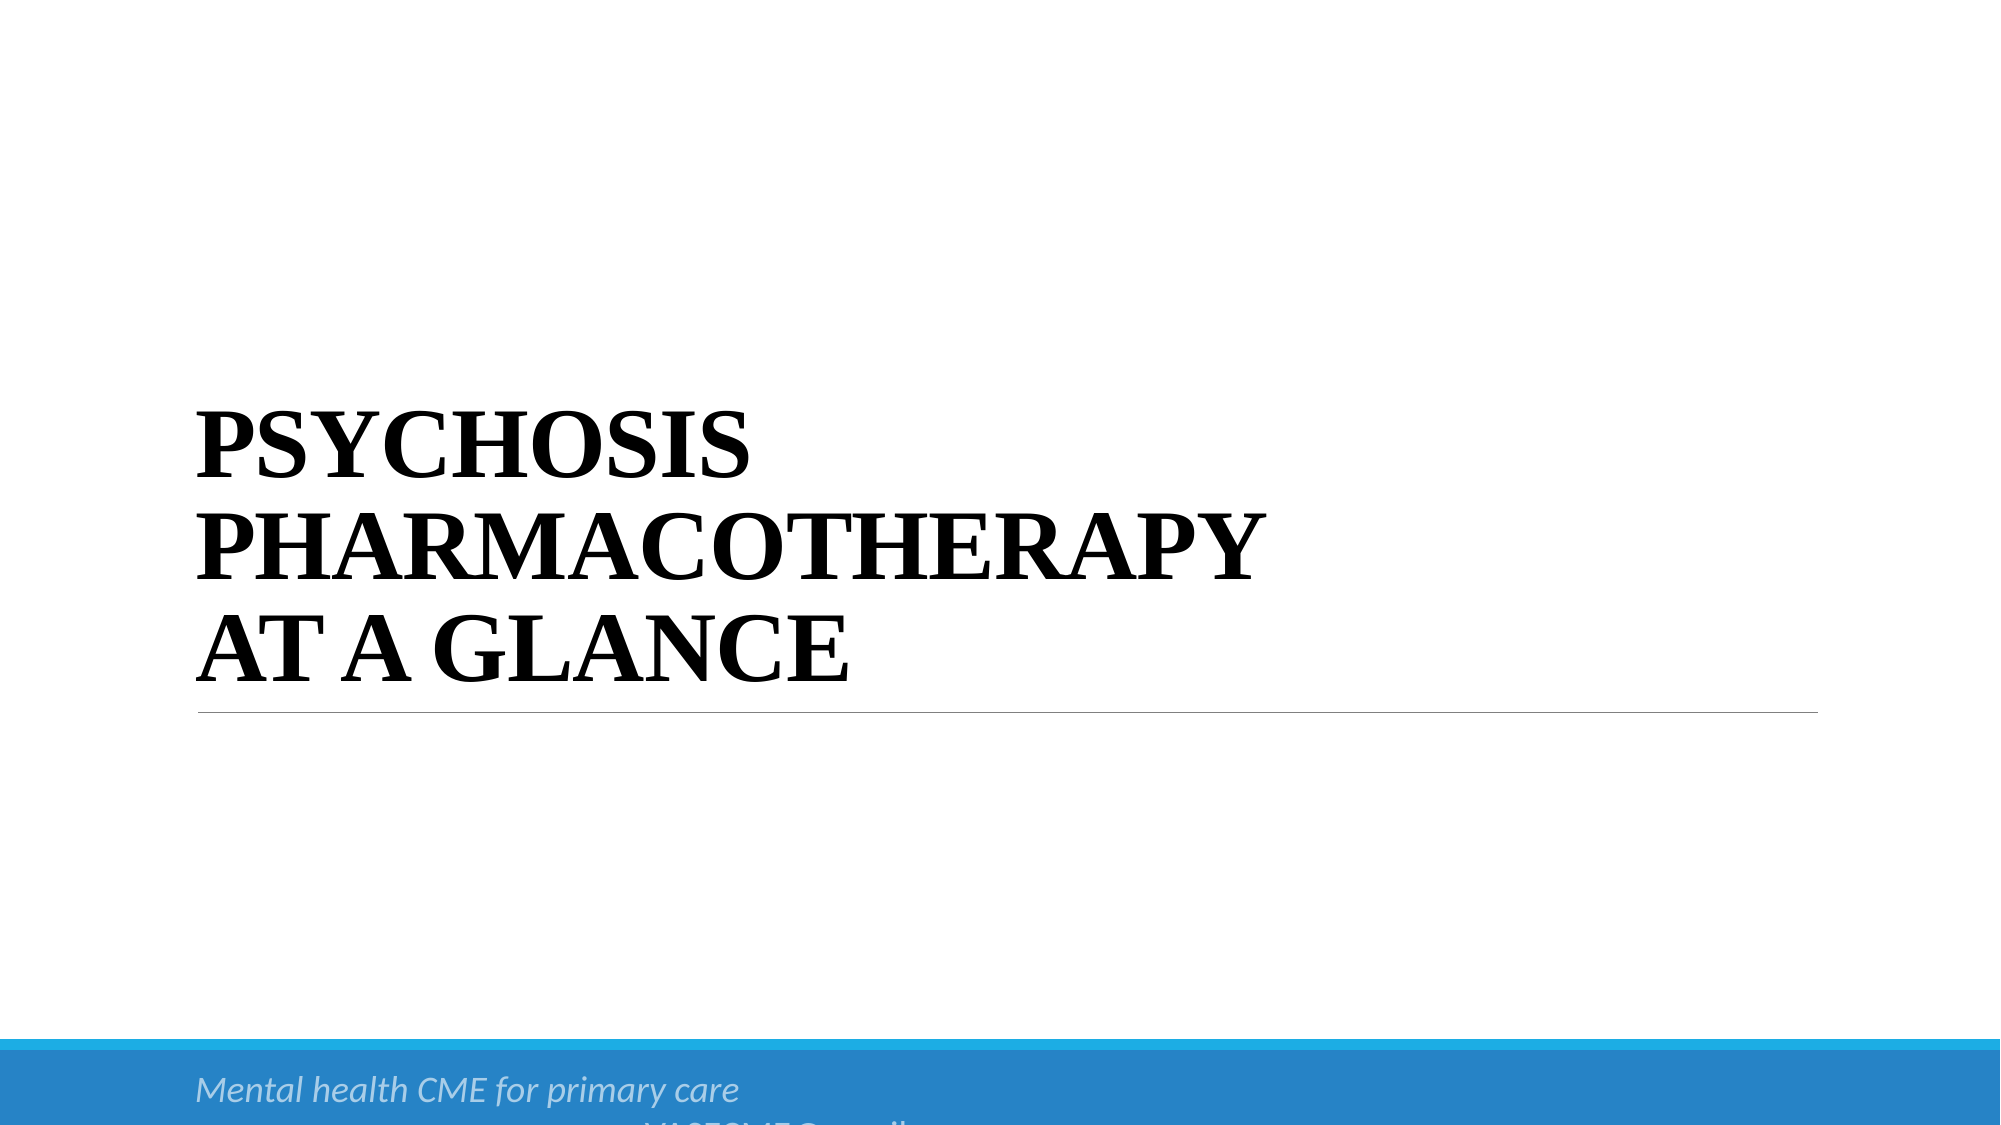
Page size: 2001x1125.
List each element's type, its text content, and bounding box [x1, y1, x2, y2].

title PSYCHOSIS PHARMACOTHERAPY AT A GLANCE [180, 124, 1830, 710]
